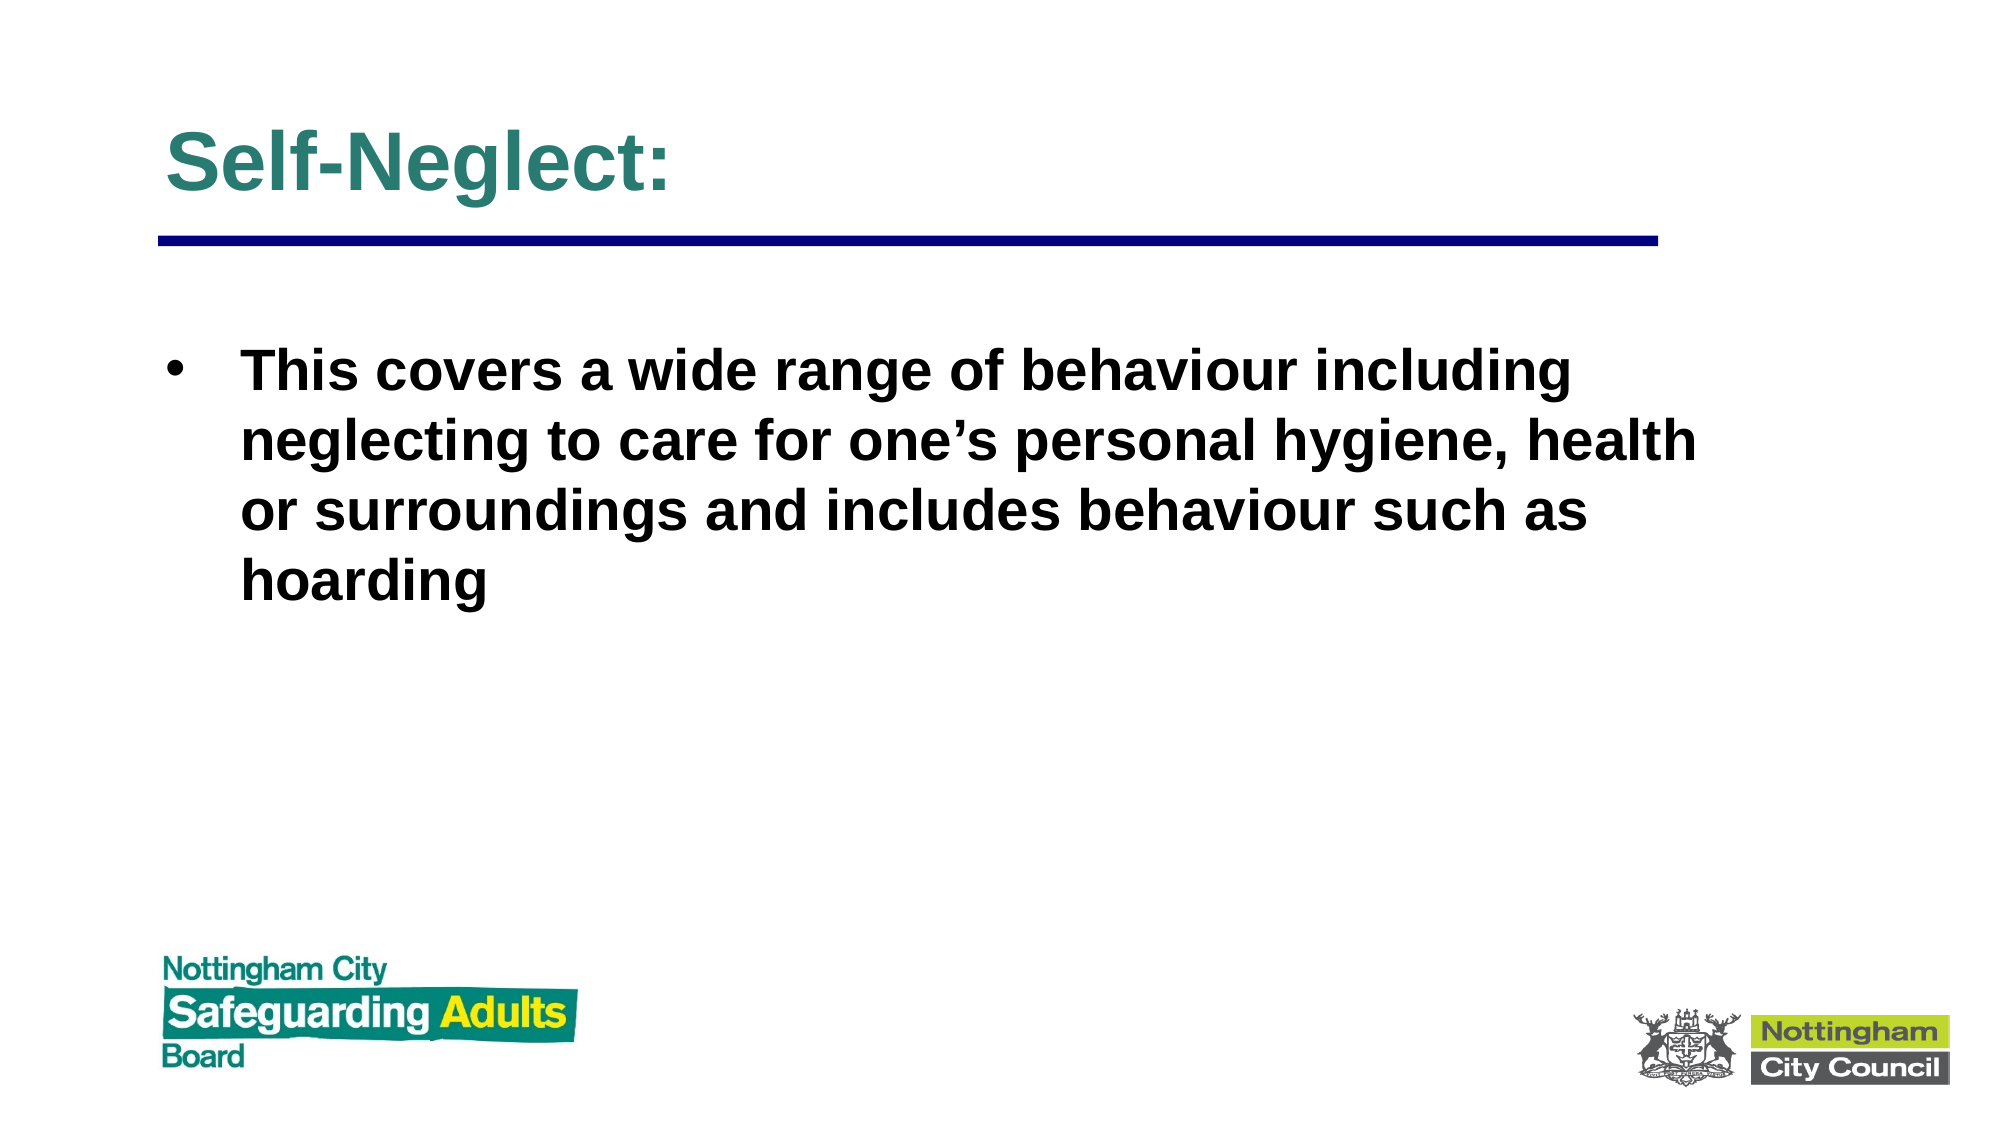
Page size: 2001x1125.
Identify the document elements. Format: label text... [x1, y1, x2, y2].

picture [157, 949, 587, 1073]
title Self-Neglect: [150, 99, 1742, 288]
picture [1632, 1008, 1950, 1088]
list This covers a wide range of behaviour including neglecting to care for one’s personal hygiene, health or surroundings and includes behaviour such as hoarding [150, 324, 1742, 950]
